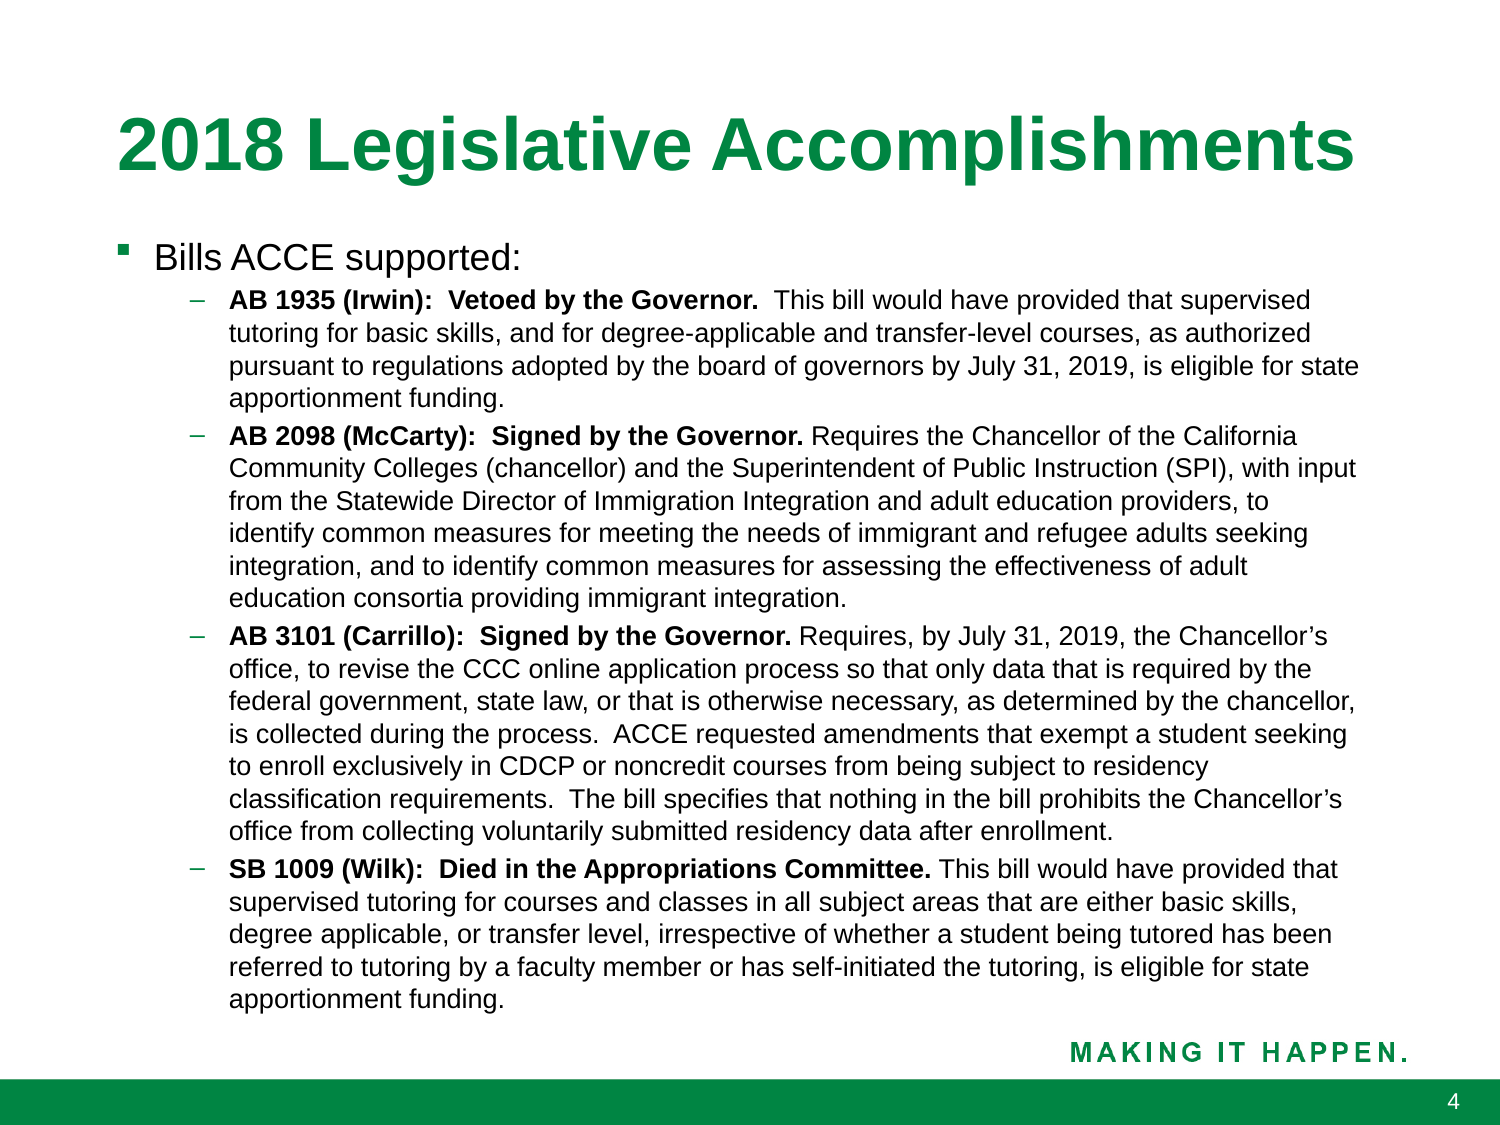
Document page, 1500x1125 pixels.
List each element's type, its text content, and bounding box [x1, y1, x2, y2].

slide_number 4 [1400, 1075, 1475, 1125]
title 2018 Legislative Accomplishments [99, 87, 1375, 224]
picture [0, 0, 1500, 1125]
list Bills ACCE supported: AB 1935 (Irwin): Vetoed by the Governor. This bill would have provided that supervised tutoring for basic skills, and for degree-applicable and transfer-level courses, as authorized pursuant to regulations adopted by the board of governors by July 31, 2019, is eligible for state apportionment funding. AB 2098 (McCarty): Signed by the Governor. Requires the Chancellor of the California Community Colleges (chancellor) and the Superintendent of Public Instruction (SPI), with input from the Statewide Director of Immigration Integration and adult education providers, to identify common measures for meeting the needs of immigrant and refugee adults seeking integration, and to identify common measures for assessing the effectiveness of adult education consortia providing immigrant integration. AB 3101 (Carrillo): Signed by the Governor. Requires, by July 31, 2019, the Chancellor’s office, to revise the CCC online application process so that only data that is required by the federal government, state law, or that is otherwise necessary, as determined by the chancellor, is collected during the process. ACCE requested amendments that exempt a student seeking to enroll exclusively in CDCP or noncredit courses from being subject to residency classification requirements. The bill specifies that nothing in the bill prohibits the Chancellor’s office from collecting voluntarily submitted residency data after enrollment. SB 1009 (Wilk): Died in the Appropriations Committee. This bill would have provided that supervised tutoring for courses and classes in all subject areas that are either basic skills, degree applicable, or transfer level, irrespective of whether a student being tutored has been referred to tutoring by a faculty member or has self-initiated the tutoring, is eligible for state apportionment funding. [99, 224, 1375, 900]
